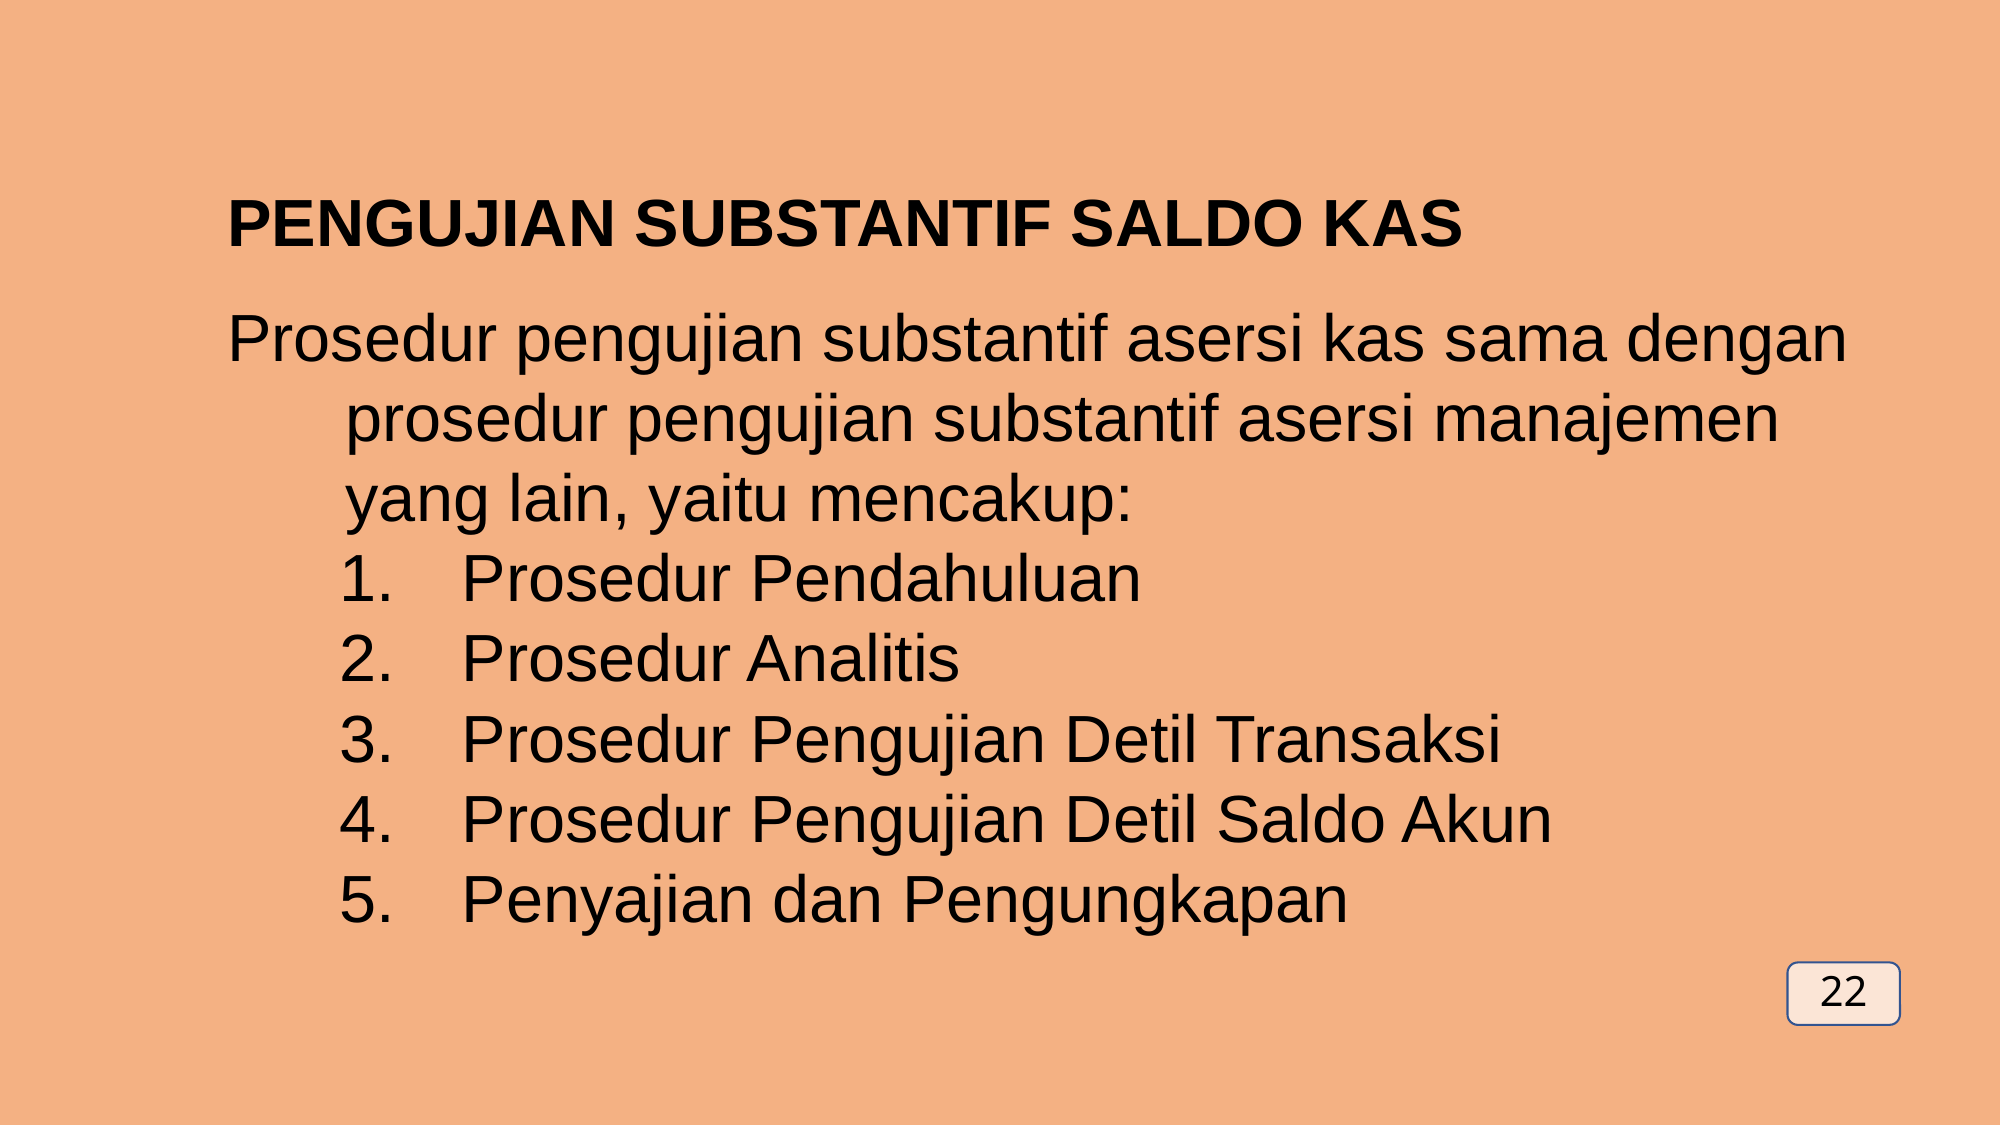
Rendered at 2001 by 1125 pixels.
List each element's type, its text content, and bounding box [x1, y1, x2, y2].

list Prosedur pengujian substantif asersi kas sama dengan prosedur pengujian substantif asersi manajemen yang lain, yaitu mencakup: Prosedur Pendahuluan Prosedur Analitis Prosedur Pengujian Detil Transaksi Prosedur Pengujian Detil Saldo Akun Penyajian dan Pengungkapan [212, 287, 1888, 950]
title PENGUJIAN SUBSTANTIF SALDO KAS [212, 181, 1575, 259]
